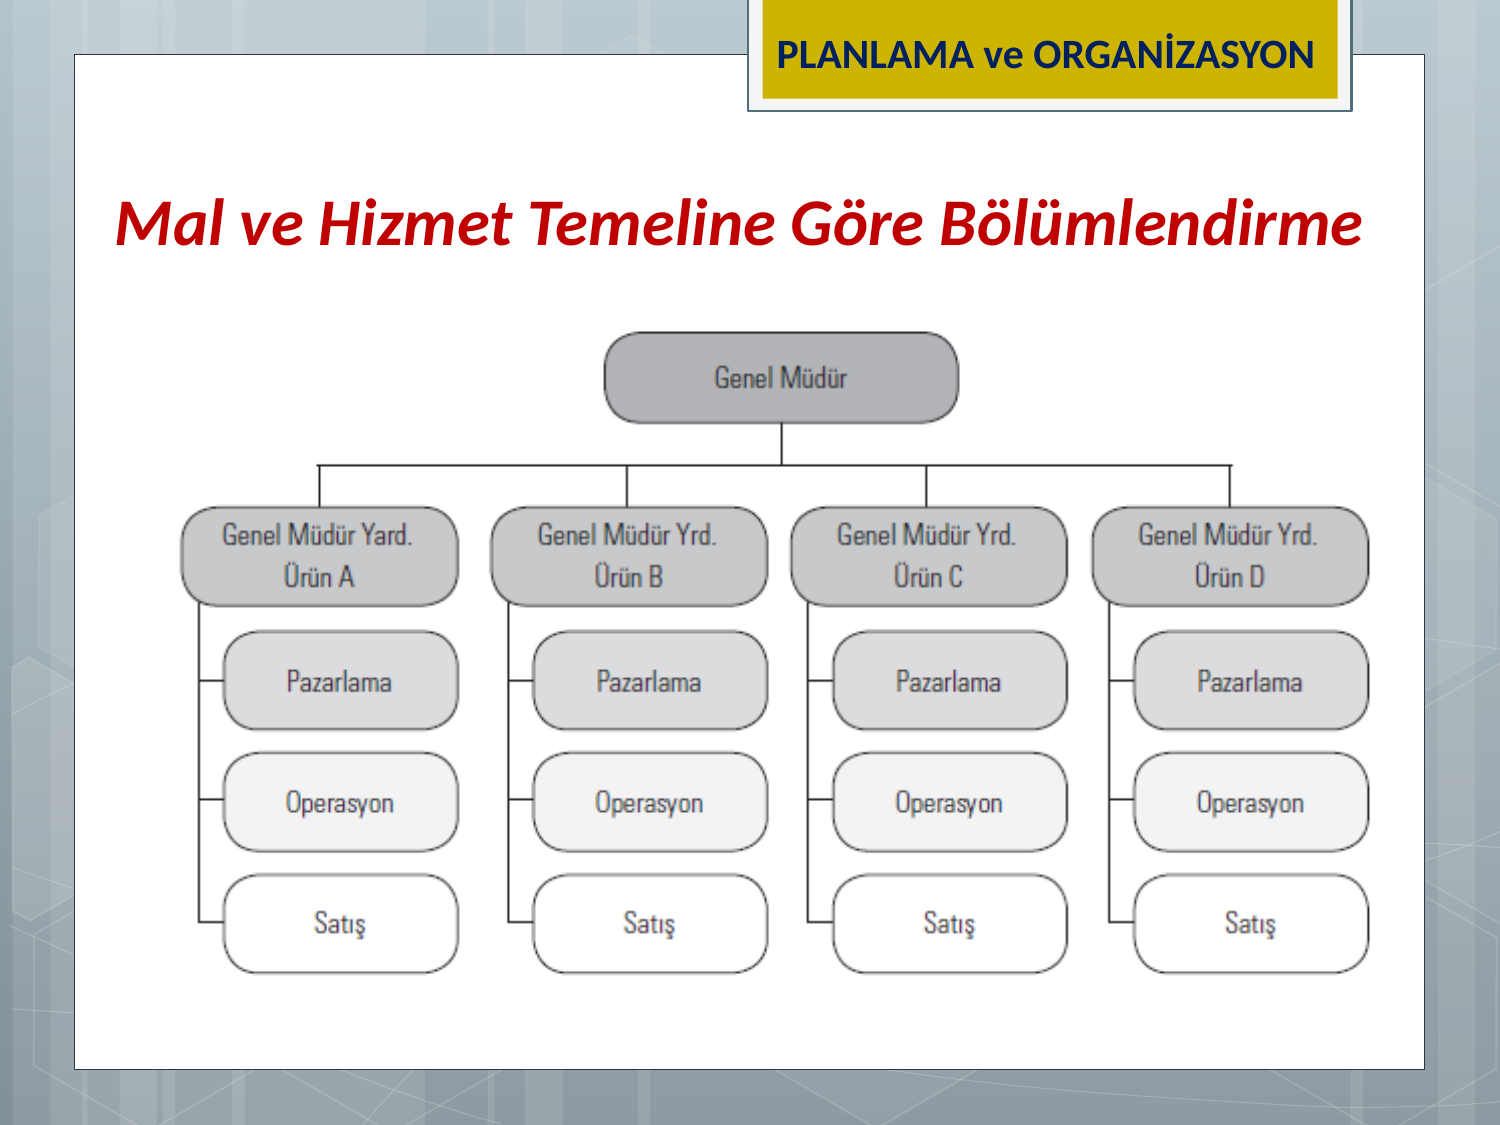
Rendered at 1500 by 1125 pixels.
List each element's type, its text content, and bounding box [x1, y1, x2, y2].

text_box Mal ve Hizmet Temeline Göre Bölümlendirme [100, 171, 1400, 266]
text_box PLANLAMA ve ORGANİZASYON [761, 19, 1388, 84]
picture [102, 310, 1400, 988]
